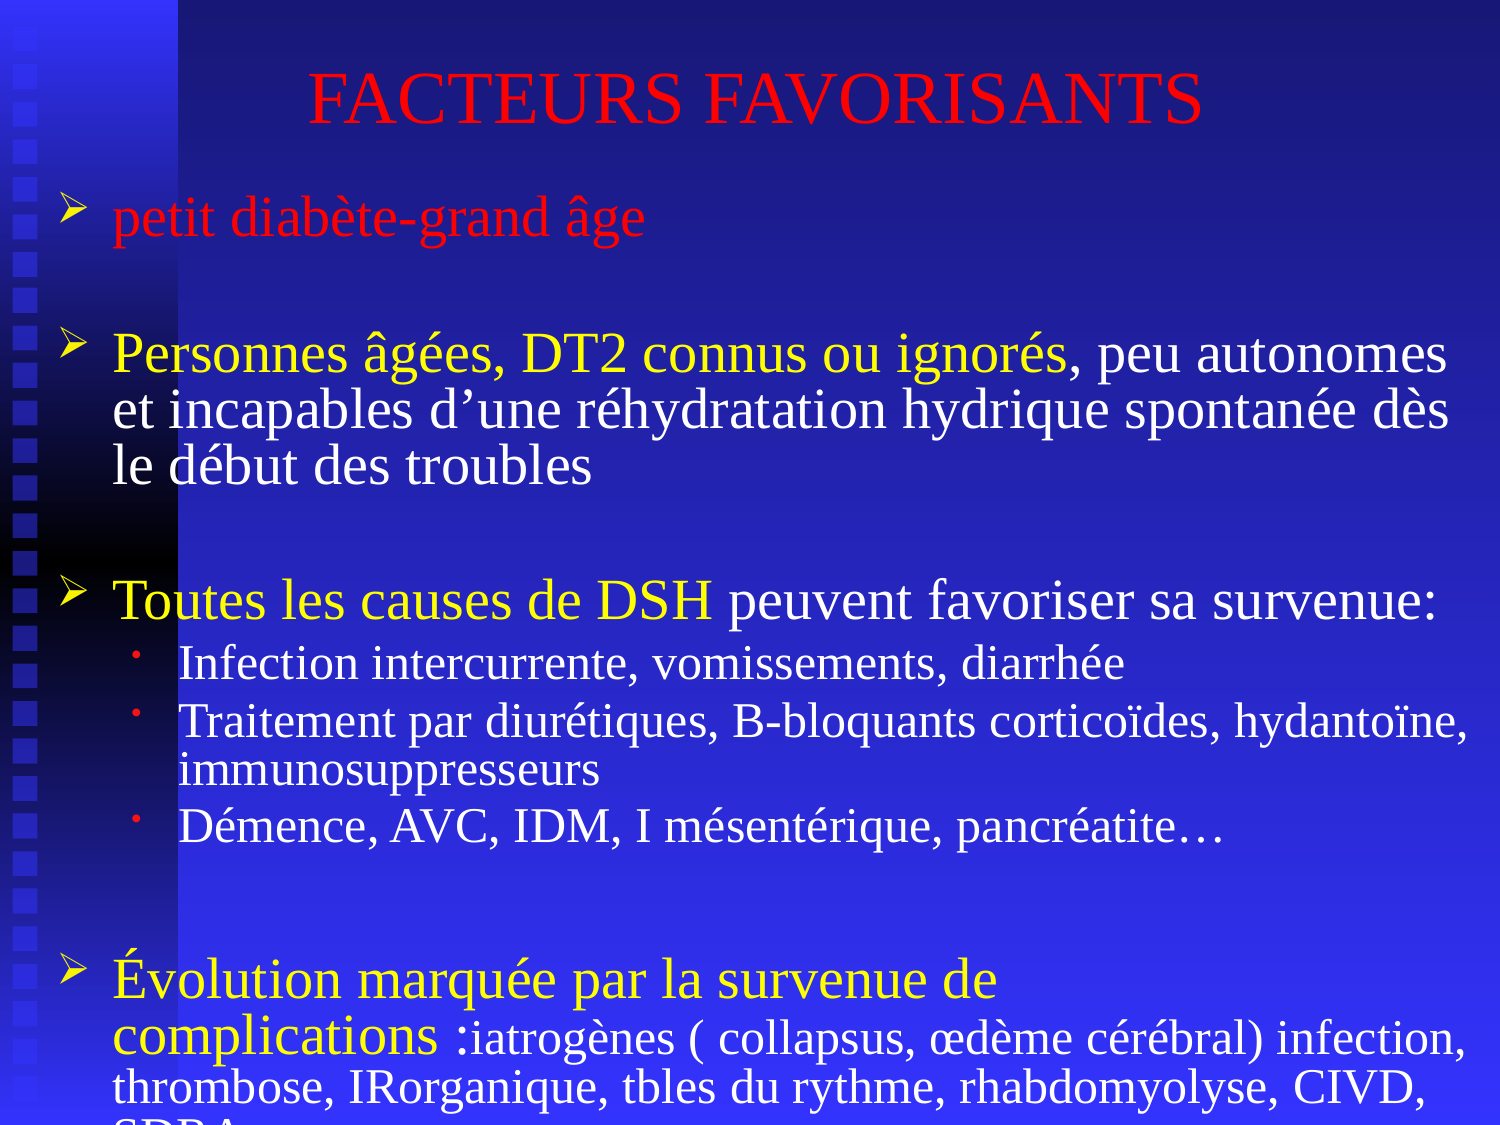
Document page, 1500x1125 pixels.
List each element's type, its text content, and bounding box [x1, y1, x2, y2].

list petit diabète-grand âge Personnes âgées, DT2 connus ou ignorés, peu autonomes et incapables d’une réhydratation hydrique spontanée dès le début des troubles Toutes les causes de DSH peuvent favoriser sa survenue: Infection intercurrente, vomissements, diarrhée Traitement par diurétiques, B-bloquants corticoïdes, hydantoïne, immunosuppresseurs Démence, AVC, IDM, I mésentérique, pancréatite… Évolution marquée par la survenue de complications :iatrogènes ( collapsus, œdème cérébral) infection, thrombose, IRorganique, tbles du rythme, rhabdomyolyse, CIVD, SDRA… [41, 184, 1500, 1024]
title FACTEURS FAVORISANTS [64, 0, 1449, 184]
